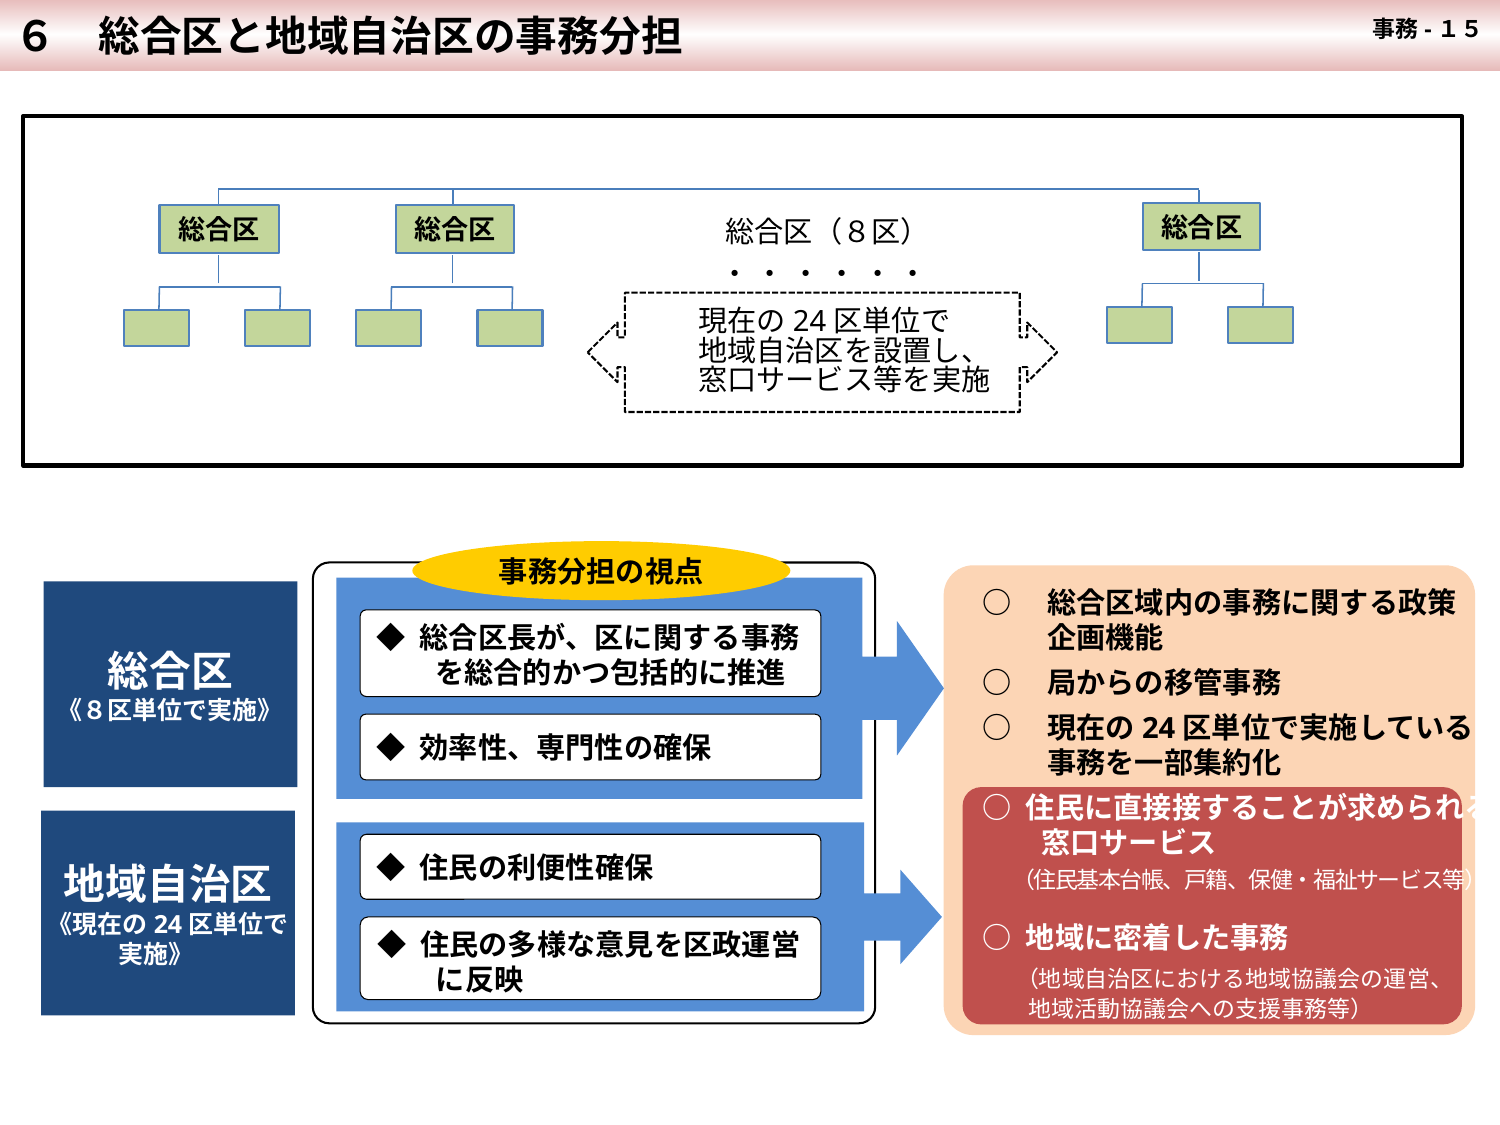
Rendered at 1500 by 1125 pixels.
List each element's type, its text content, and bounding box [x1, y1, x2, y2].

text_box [22, 116, 1463, 466]
text_box ６ 総合区と地域自治区の事務分担 [0, 0, 1500, 73]
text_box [41, 562, 1476, 1036]
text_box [123, 254, 311, 347]
text_box 事務分担の視点 [425, 541, 778, 560]
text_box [356, 254, 543, 347]
text_box 事務-１５ [1328, 7, 1498, 50]
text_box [1106, 282, 1294, 343]
